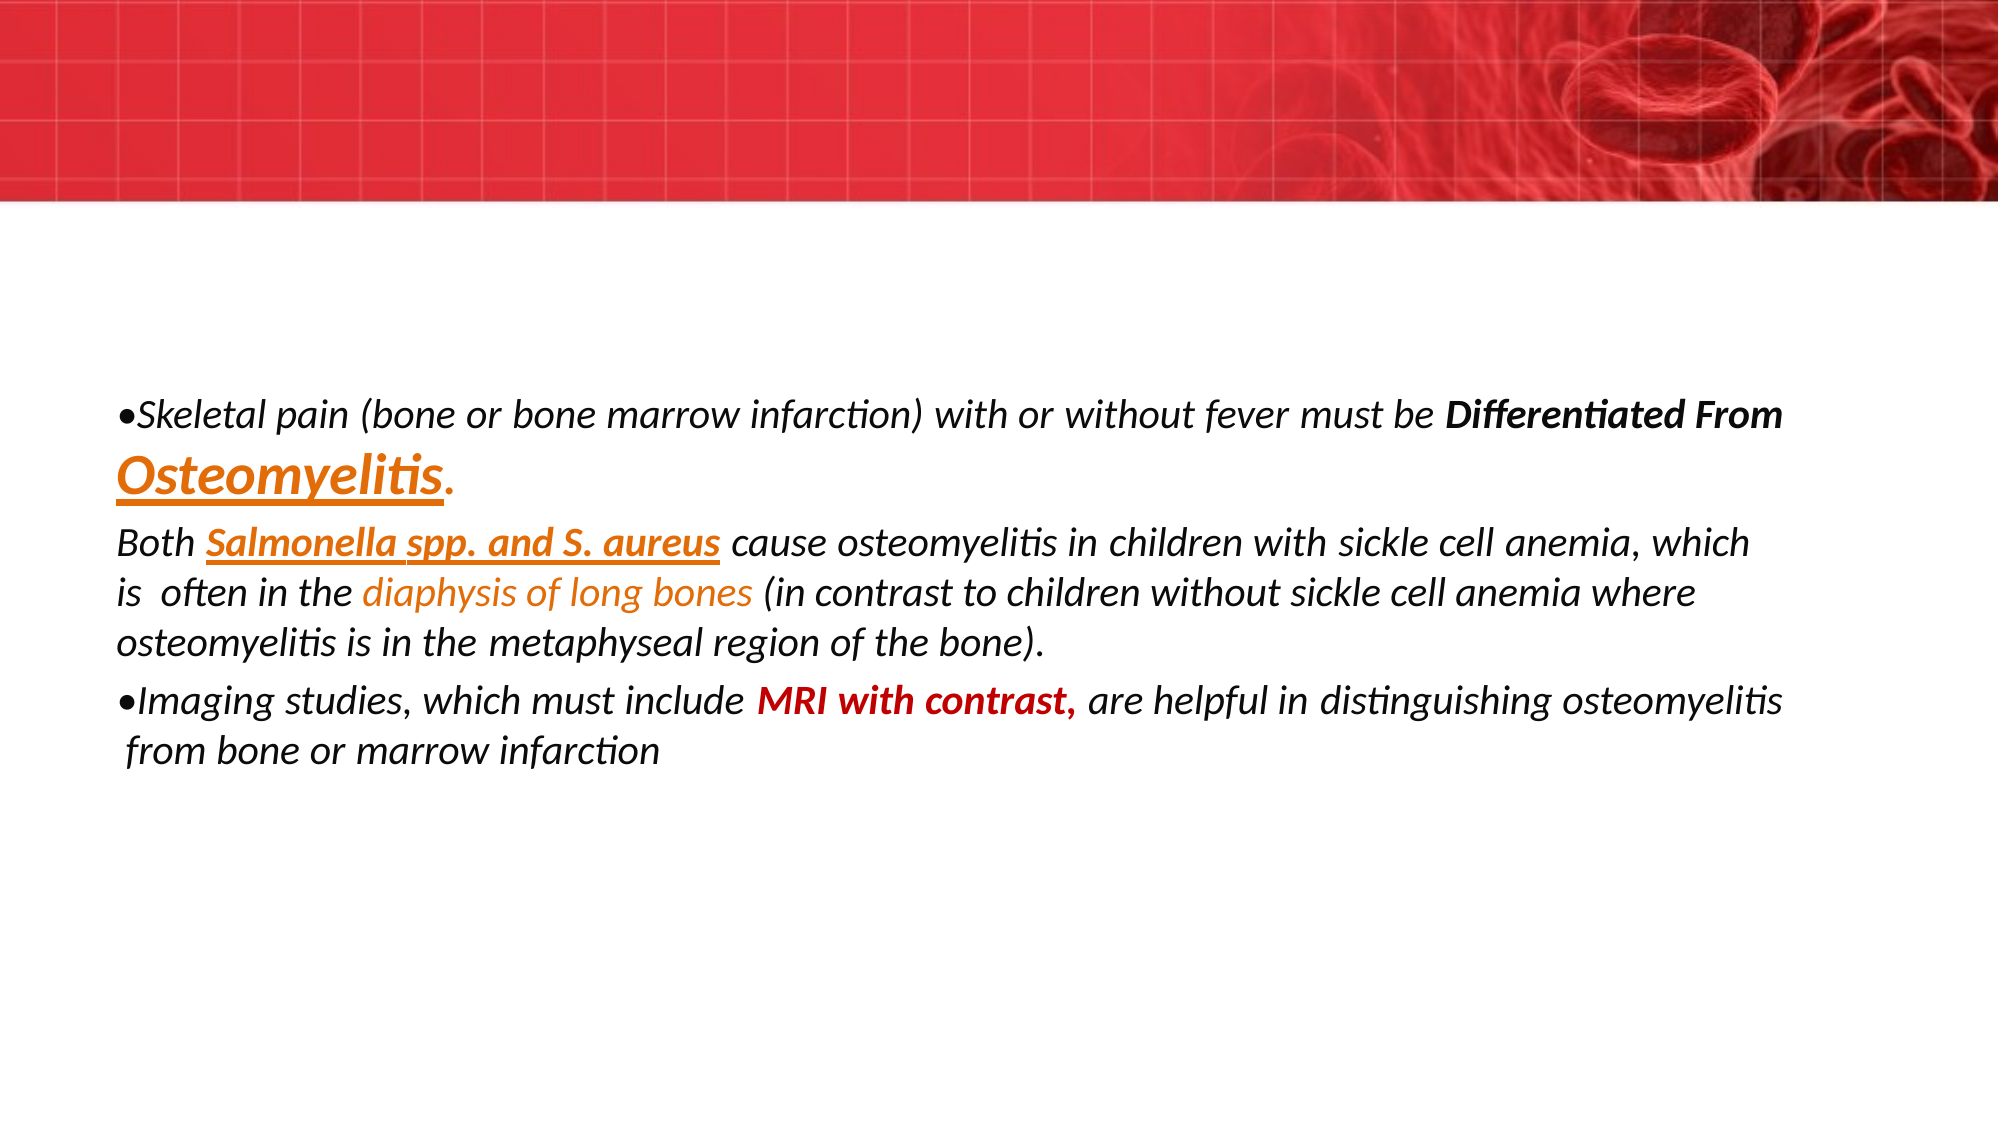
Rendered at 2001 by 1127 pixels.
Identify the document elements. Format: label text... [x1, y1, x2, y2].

text_box Both Salmonella spp. and S. aureus cause osteomyelitis in children with sickle cell anemia, which is often in the diaphysis of long bones (in contrast to children without sickle cell anemia where osteomyelitis is in the metaphyseal region of the bone). •Imaging studies, which must include MRI with contrast, are helpful in distinguishing osteomyelitis from bone or marrow infarction [114, 513, 1787, 773]
title •Skeletal pain (bone or bone marrow infarction) with or without fever must be Differentiated From Osteomyelitis. [114, 385, 1787, 513]
picture [0, 0, 1999, 208]
